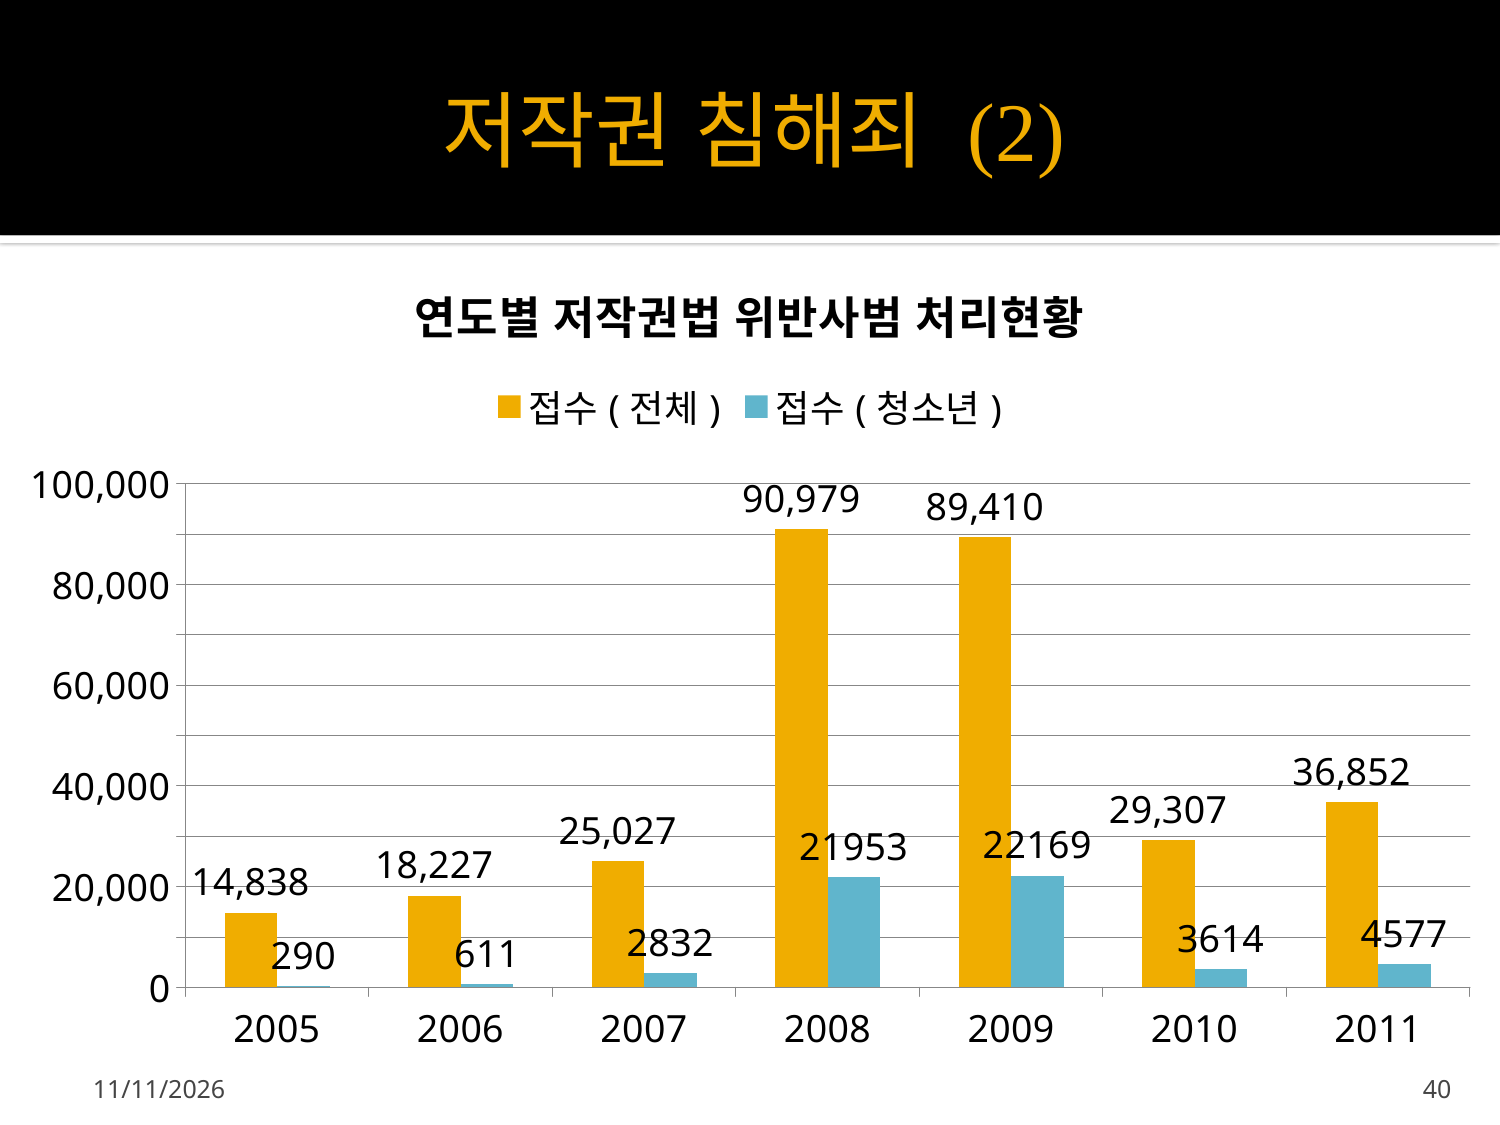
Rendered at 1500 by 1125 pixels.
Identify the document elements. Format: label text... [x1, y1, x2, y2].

title 저작권 침해죄 (2) [75, 25, 1425, 231]
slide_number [75, 1079, 425, 1108]
slide_number 40 [1345, 1079, 1467, 1108]
chart [0, 243, 1500, 1071]
